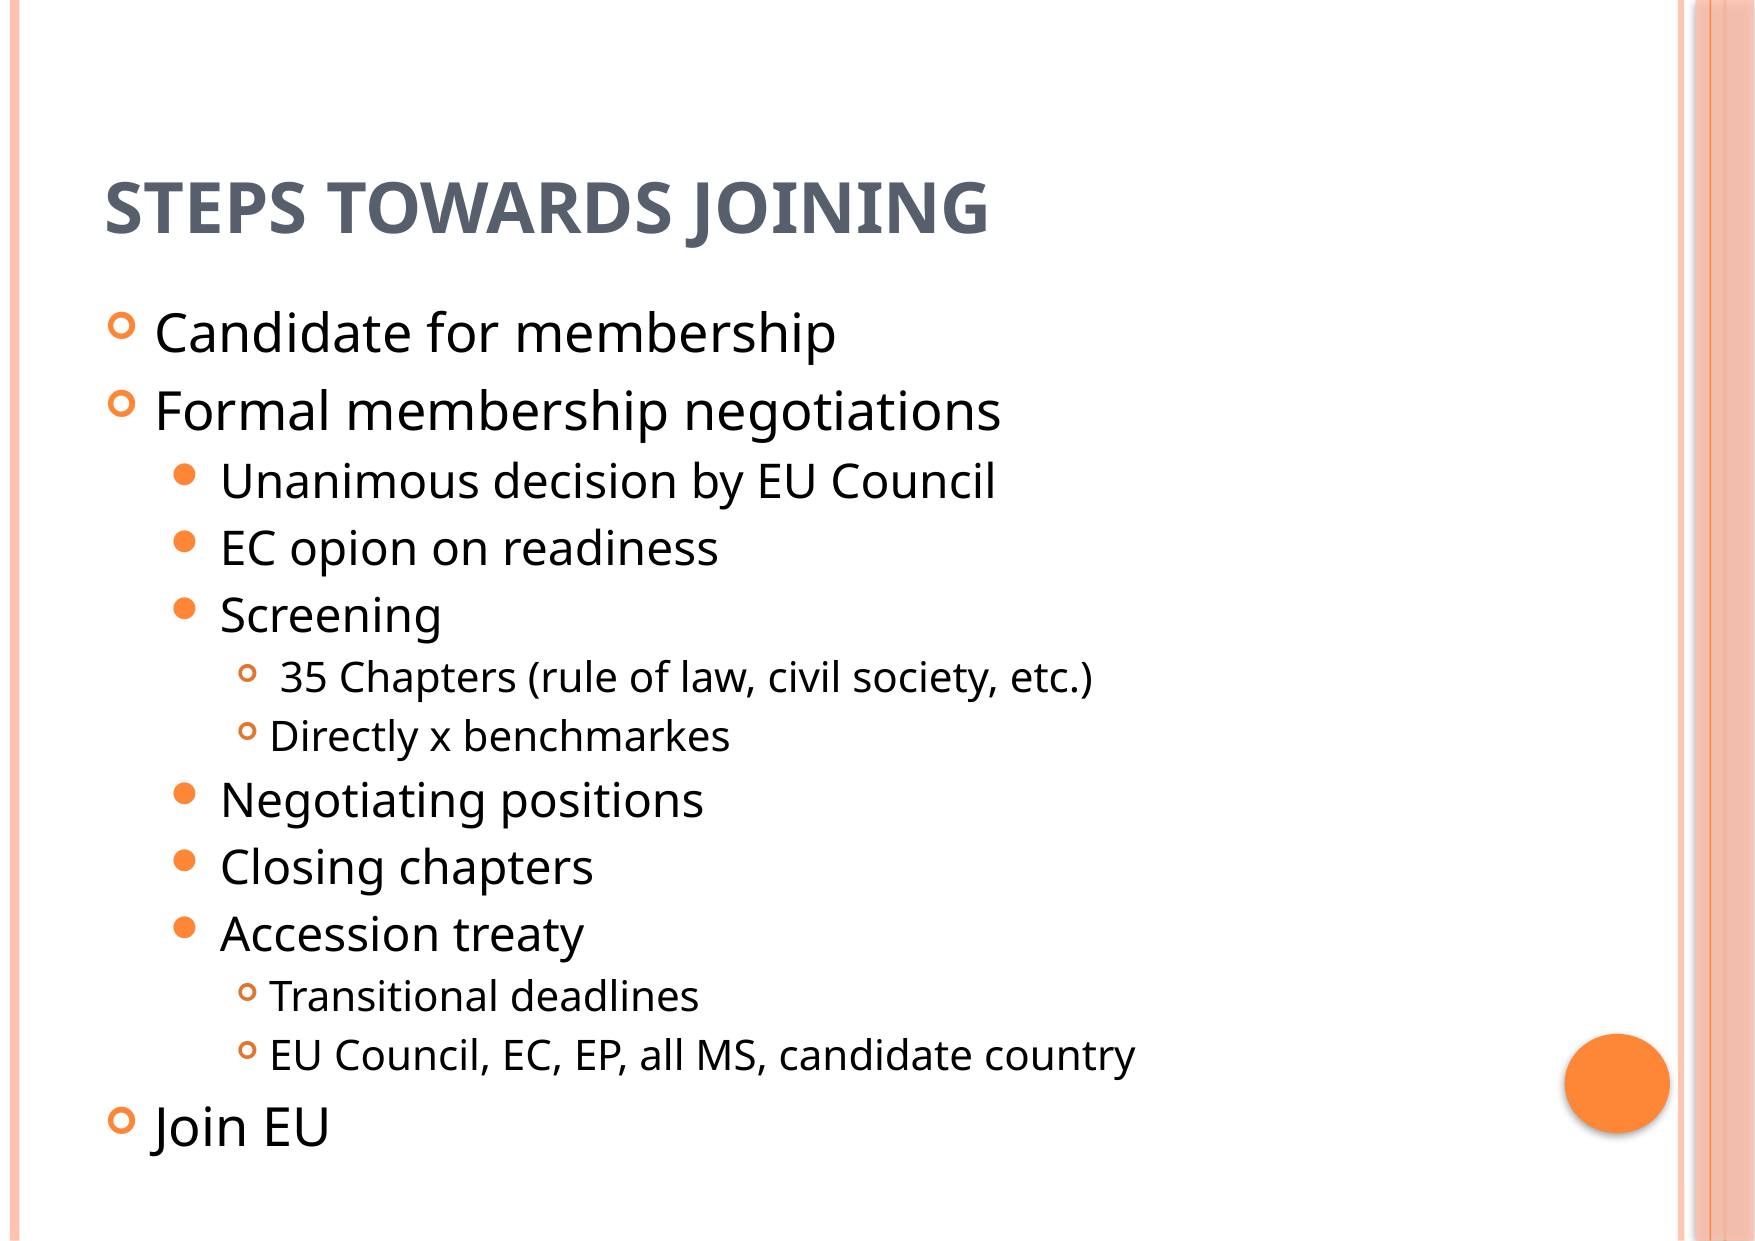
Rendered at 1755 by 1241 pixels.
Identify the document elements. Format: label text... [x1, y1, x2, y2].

list Candidate for membership Formal membership negotiations Unanimous decision by EU Council EC opion on readiness Screening 35 Chapters (rule of law, civil society, etc.) Directly x benchmarkes Negotiating positions Closing chapters Accession treaty Transitional deadlines EU Council, EC, EP, all MS, candidate country Join EU [87, 289, 1521, 1172]
title Steps towards joining [87, 49, 1521, 257]
